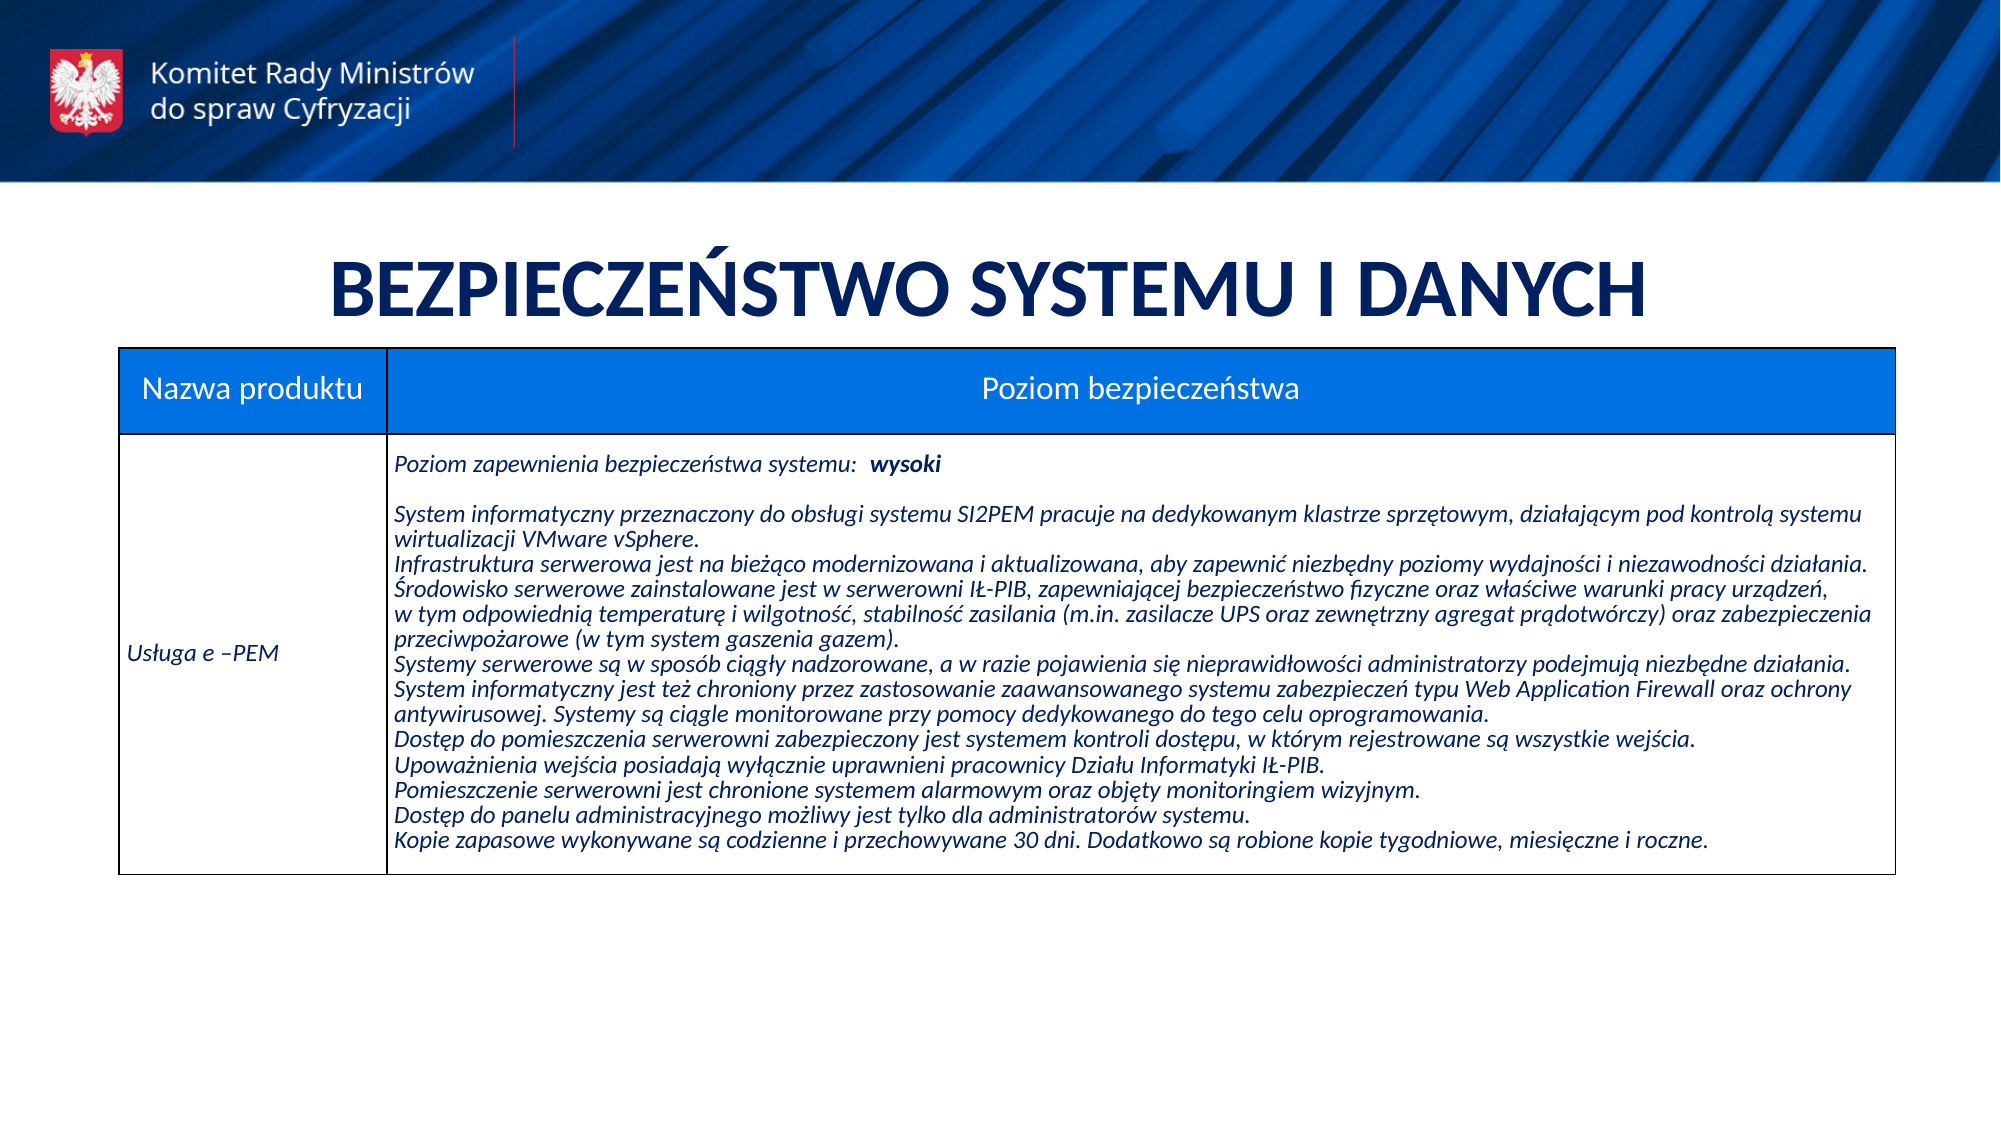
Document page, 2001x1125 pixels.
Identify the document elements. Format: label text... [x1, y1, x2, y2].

table_cell Poziom zapewnienia bezpieczeństwa systemu: wysoki System informatyczny przeznaczony do obsługi systemu SI2PEM pracuje na dedykowanym klastrze sprzętowym, działającym pod kontrolą systemu wirtualizacji VMware vSphere. Infrastruktura serwerowa jest na bieżąco modernizowana i aktualizowana, aby zapewnić niezbędny poziomy wydajności i niezawodności działania. Środowisko serwerowe zainstalowane jest w serwerowni IŁ-PIB, zapewniającej bezpieczeństwo fizyczne oraz właściwe warunki pracy urządzeń, w tym odpowiednią temperaturę i wilgotność, stabilność zasilania (m.in. zasilacze UPS oraz zewnętrzny agregat prądotwórczy) oraz zabezpieczenia przeciwpożarowe (w tym system gaszenia gazem). Systemy serwerowe są w sposób ciągły nadzorowane, a w razie pojawienia się nieprawidłowości administratorzy podejmują niezbędne działania. System informatyczny jest też chroniony przez zastosowanie zaawansowanego systemu zabezpieczeń typu Web Application Firewall oraz ochrony antywirusowej. Systemy są ciągle monitorowane przy pomocy dedykowanego do tego celu oprogramowania. Dostęp do pomieszczenia serwerowni zabezpieczony jest systemem kontroli dostępu, w którym rejestrowane są wszystkie wejścia. Upoważnienia wejścia posiadają wyłącznie uprawnieni pracownicy Działu Informatyki IŁ-PIB. Pomieszczenie serwerowni jest chronione systemem alarmowym oraz objęty monitoringiem wizyjnym. Dostęp do panelu administracyjnego możliwy jest tylko dla administratorów systemu. Kopie zapasowe wykonywane są codzienne i przechowywane 30 dni. Dodatkowo są robione kopie tygodniowe, miesięczne i roczne. [388, 435, 1895, 874]
text_box BEZPIECZEŃSTWO SYSTEMU I DANYCH [291, 225, 1688, 347]
table_header Poziom bezpieczeństwa [388, 349, 1895, 433]
table_cell Usługa e –PEM [120, 435, 386, 874]
table_header Nazwa produktu [120, 349, 386, 433]
picture [0, 0, 2001, 1125]
